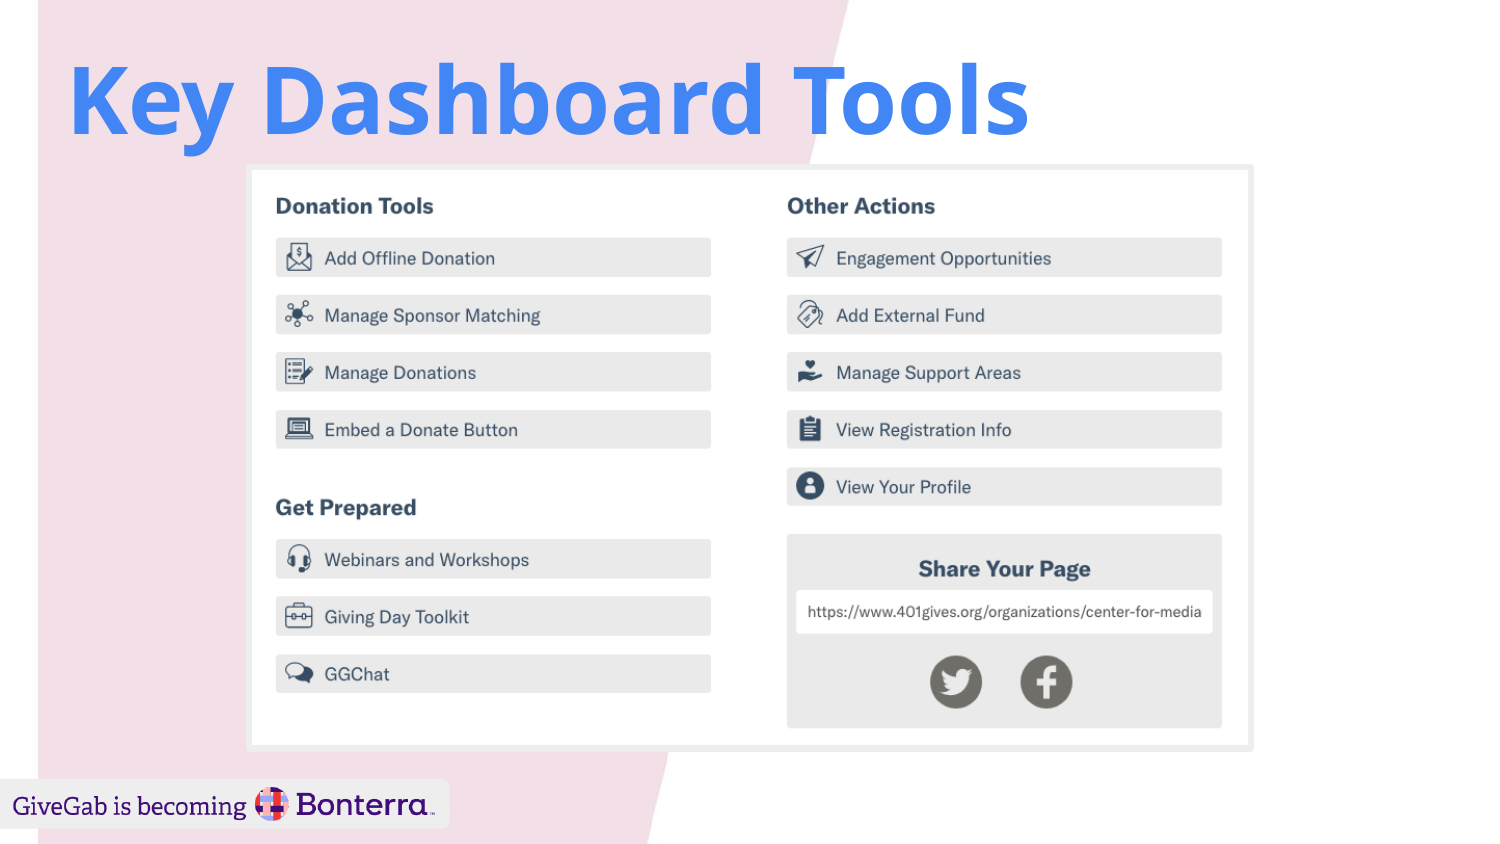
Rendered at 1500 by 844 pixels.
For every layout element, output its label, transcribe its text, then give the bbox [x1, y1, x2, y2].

title Key Dashboard Tools [51, 25, 1449, 202]
picture [9, 784, 438, 821]
picture [0, 0, 1500, 844]
